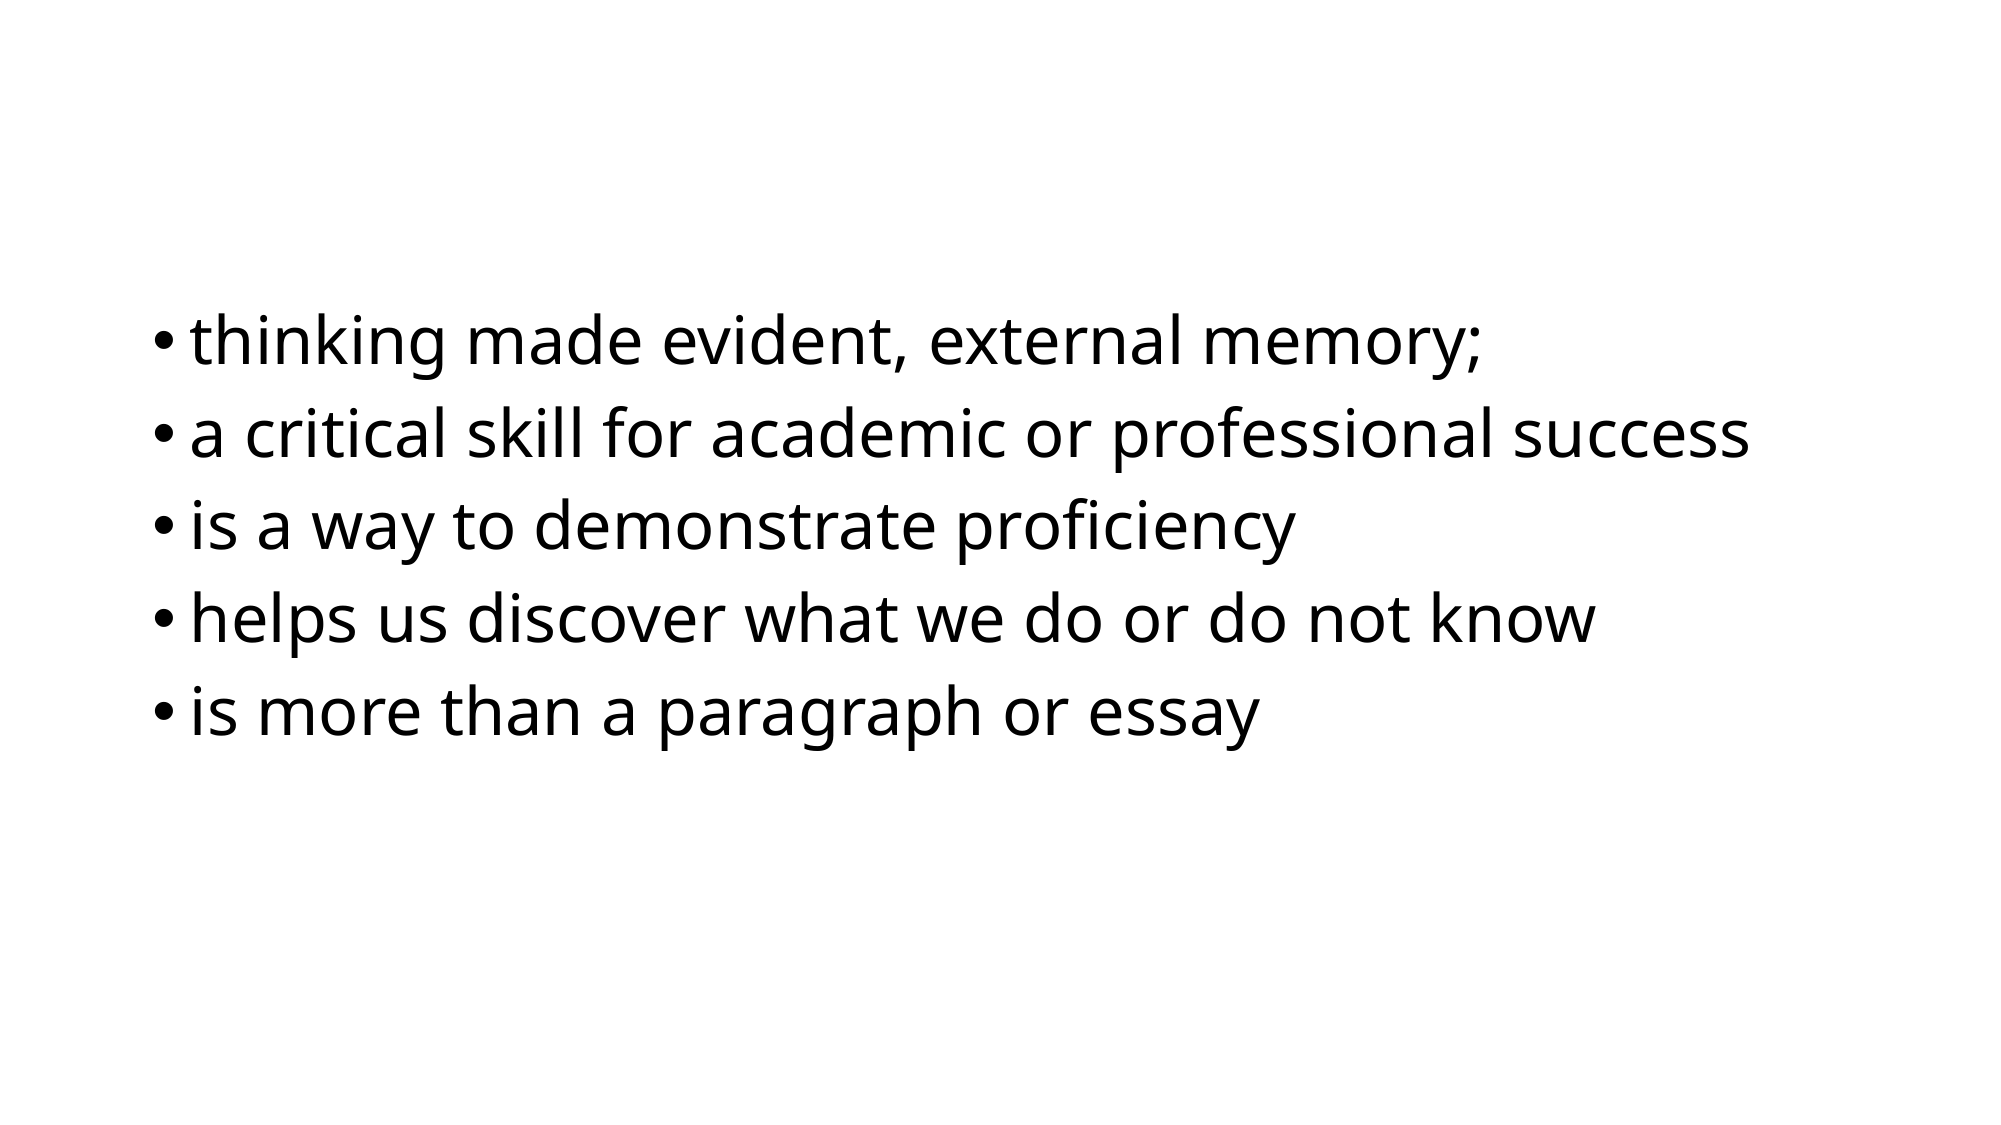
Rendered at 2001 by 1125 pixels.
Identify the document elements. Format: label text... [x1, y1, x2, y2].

list thinking made evident, external memory; a critical skill for academic or professional success is a way to demonstrate proficiency helps us discover what we do or do not know is more than a paragraph or essay [137, 299, 1863, 1014]
